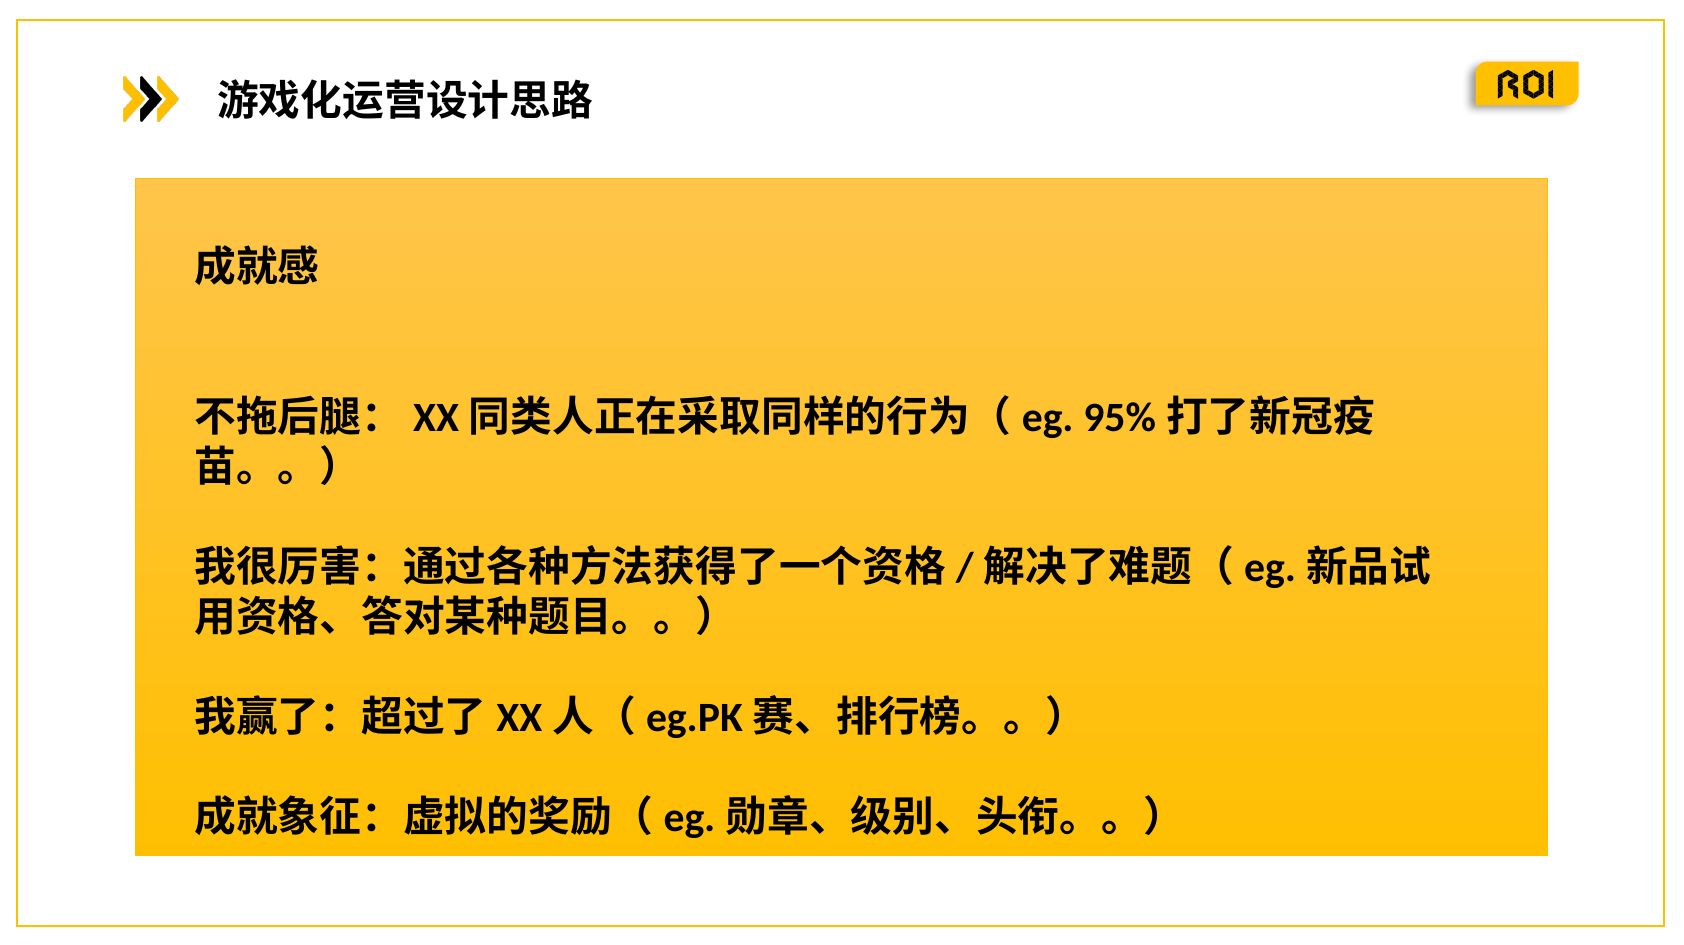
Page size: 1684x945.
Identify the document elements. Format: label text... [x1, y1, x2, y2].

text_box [1475, 61, 1579, 106]
text_box [16, 19, 1665, 927]
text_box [123, 76, 180, 122]
text_box 成就感 不拖后腿：XX同类人正在采取同样的行为（eg. 95%打了新冠疫苗。。） 我很厉害：通过各种方法获得了一个资格/解决了难题（eg.新品试用资格、答对某种题目。。） 我赢了：超过了XX人（eg.PK赛、排行榜。。） 成就象征：虚拟的奖励（eg.勋章、级别、头衔。。） [179, 231, 1476, 847]
text_box 游戏化运营设计思路 [202, 66, 608, 132]
